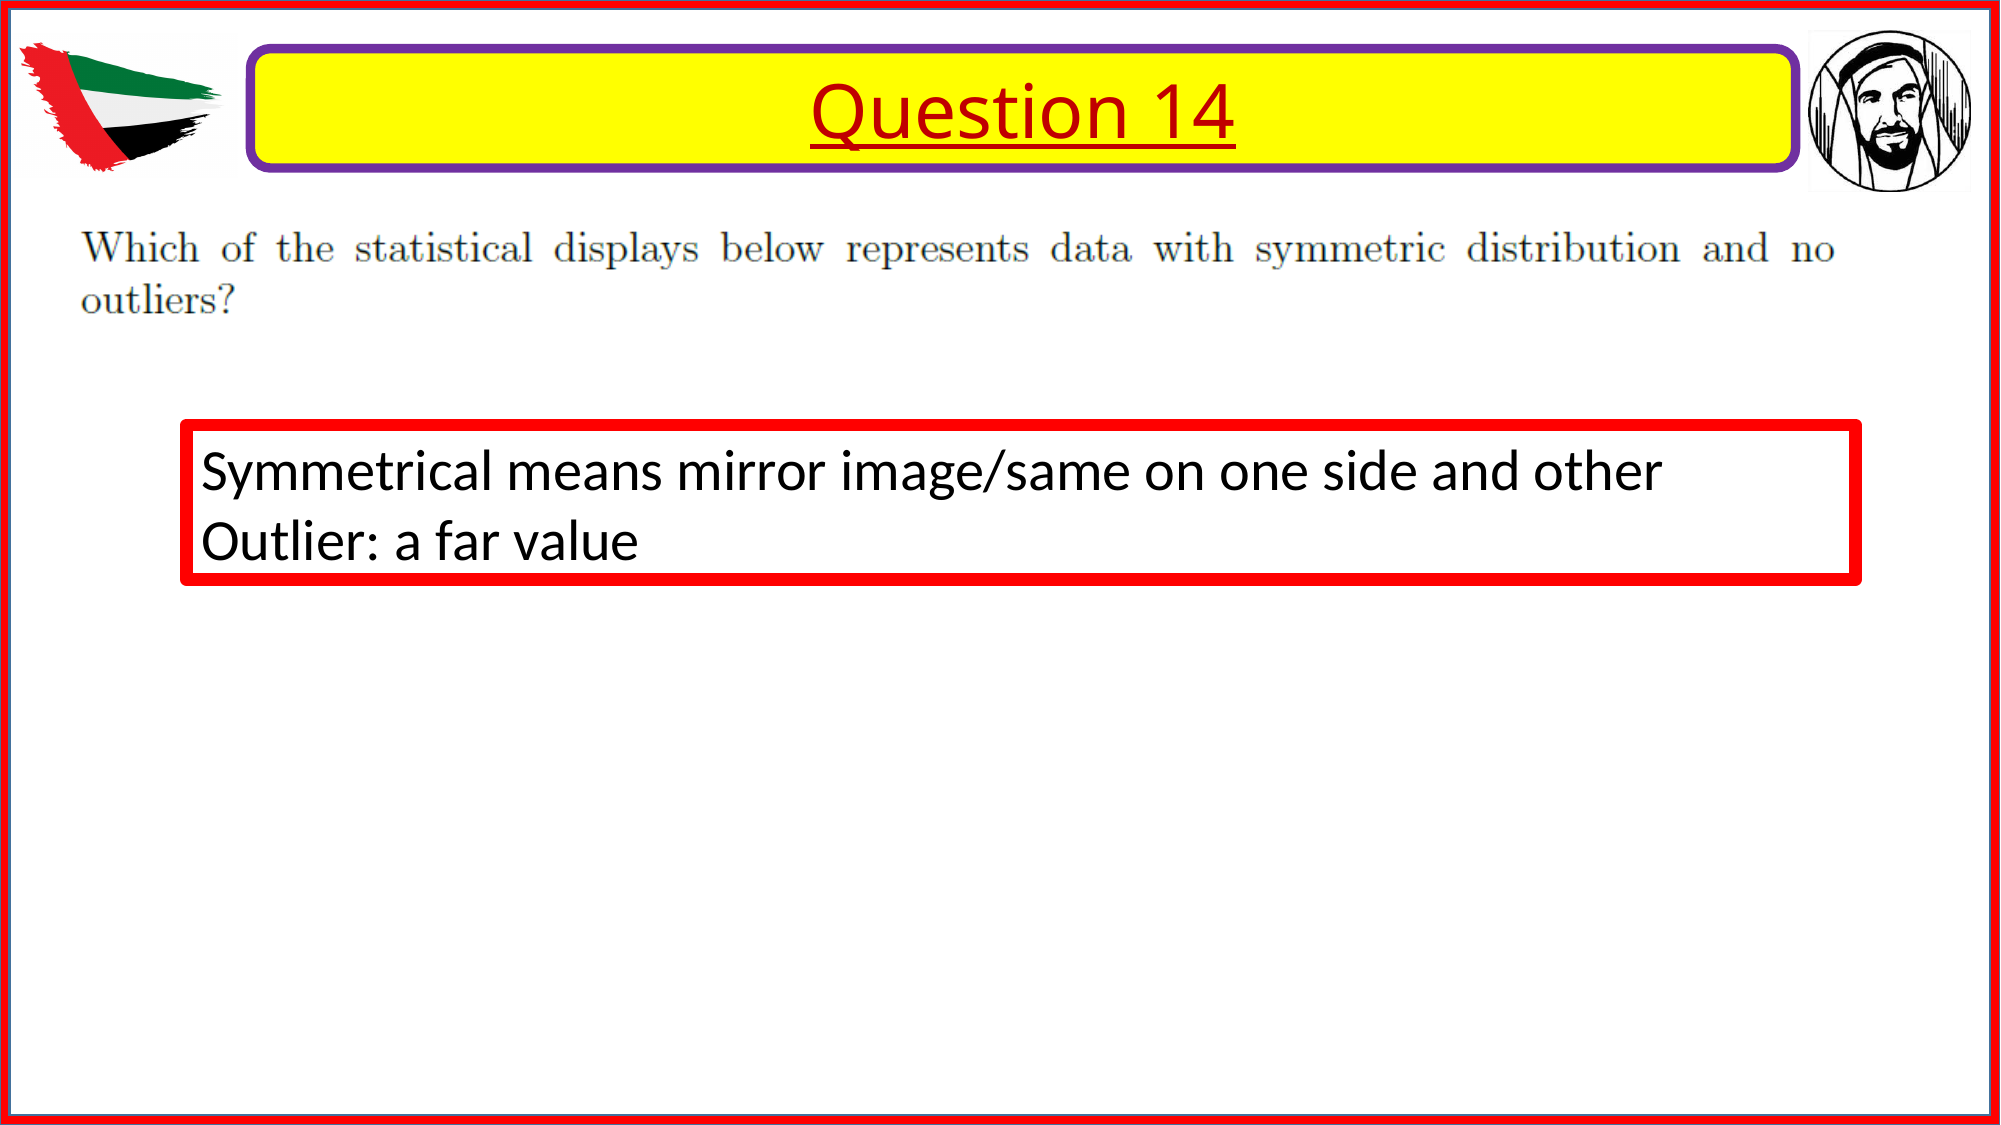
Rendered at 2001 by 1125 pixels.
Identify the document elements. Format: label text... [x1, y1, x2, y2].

text_box [0, 0, 2000, 1125]
text_box Question 14 [249, 47, 1797, 170]
picture [1808, 30, 1971, 193]
text_box Symmetrical means mirror image/same on one side and other Outlier: a far value [186, 425, 1856, 580]
picture [13, 33, 238, 178]
picture [52, 195, 1856, 359]
